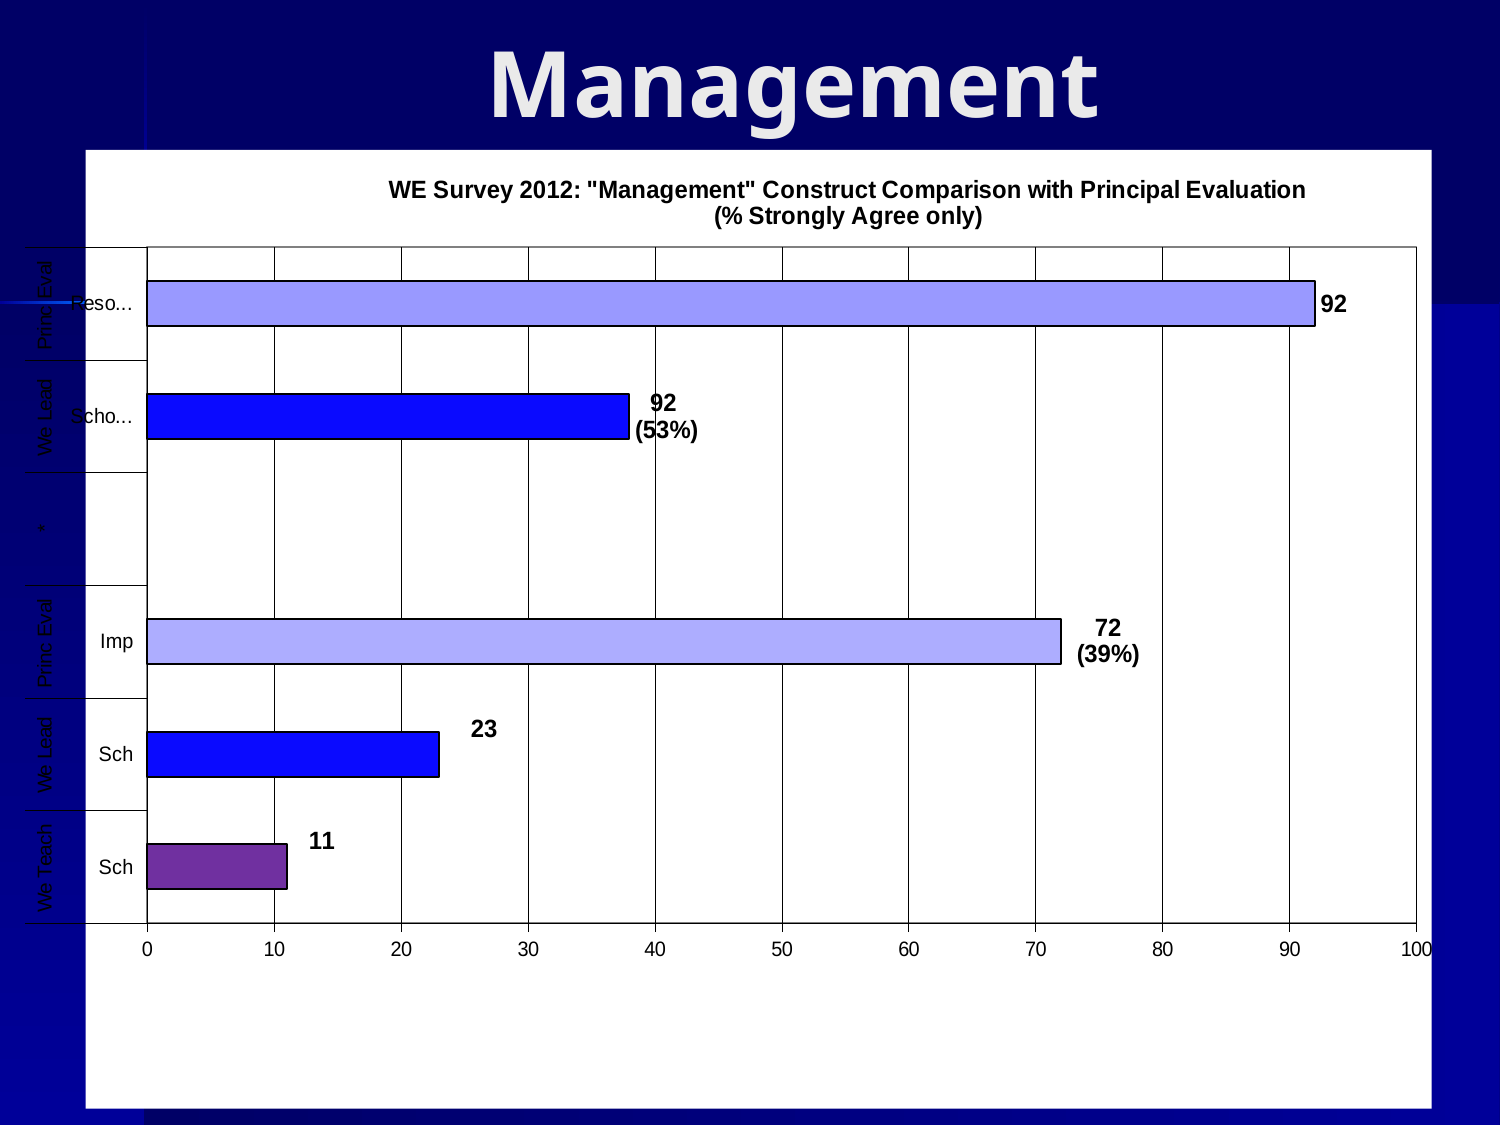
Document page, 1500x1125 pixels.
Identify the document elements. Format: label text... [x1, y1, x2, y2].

title Management [174, 0, 1413, 149]
chart [24, 149, 1434, 1109]
